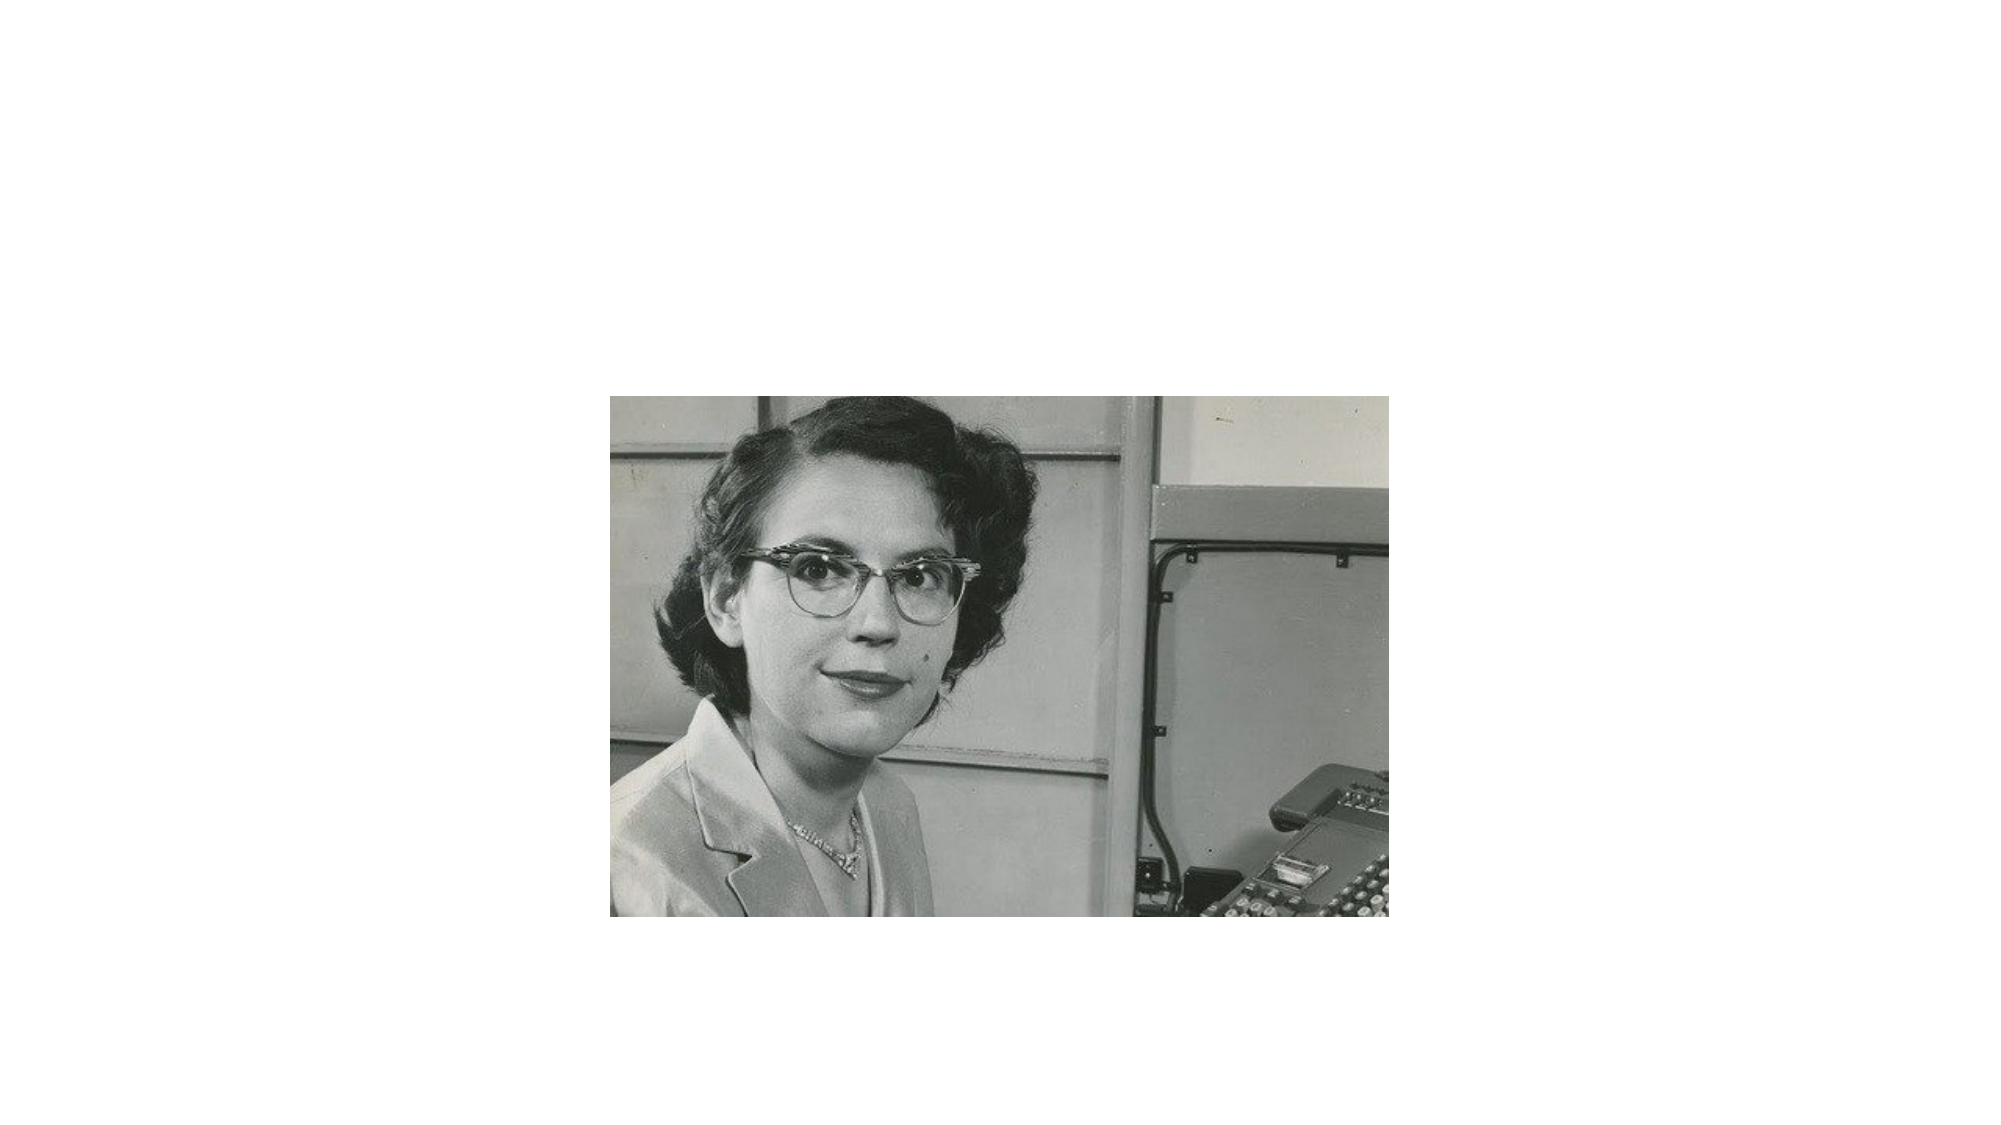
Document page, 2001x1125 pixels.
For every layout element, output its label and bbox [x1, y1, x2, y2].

list [610, 396, 1389, 917]
